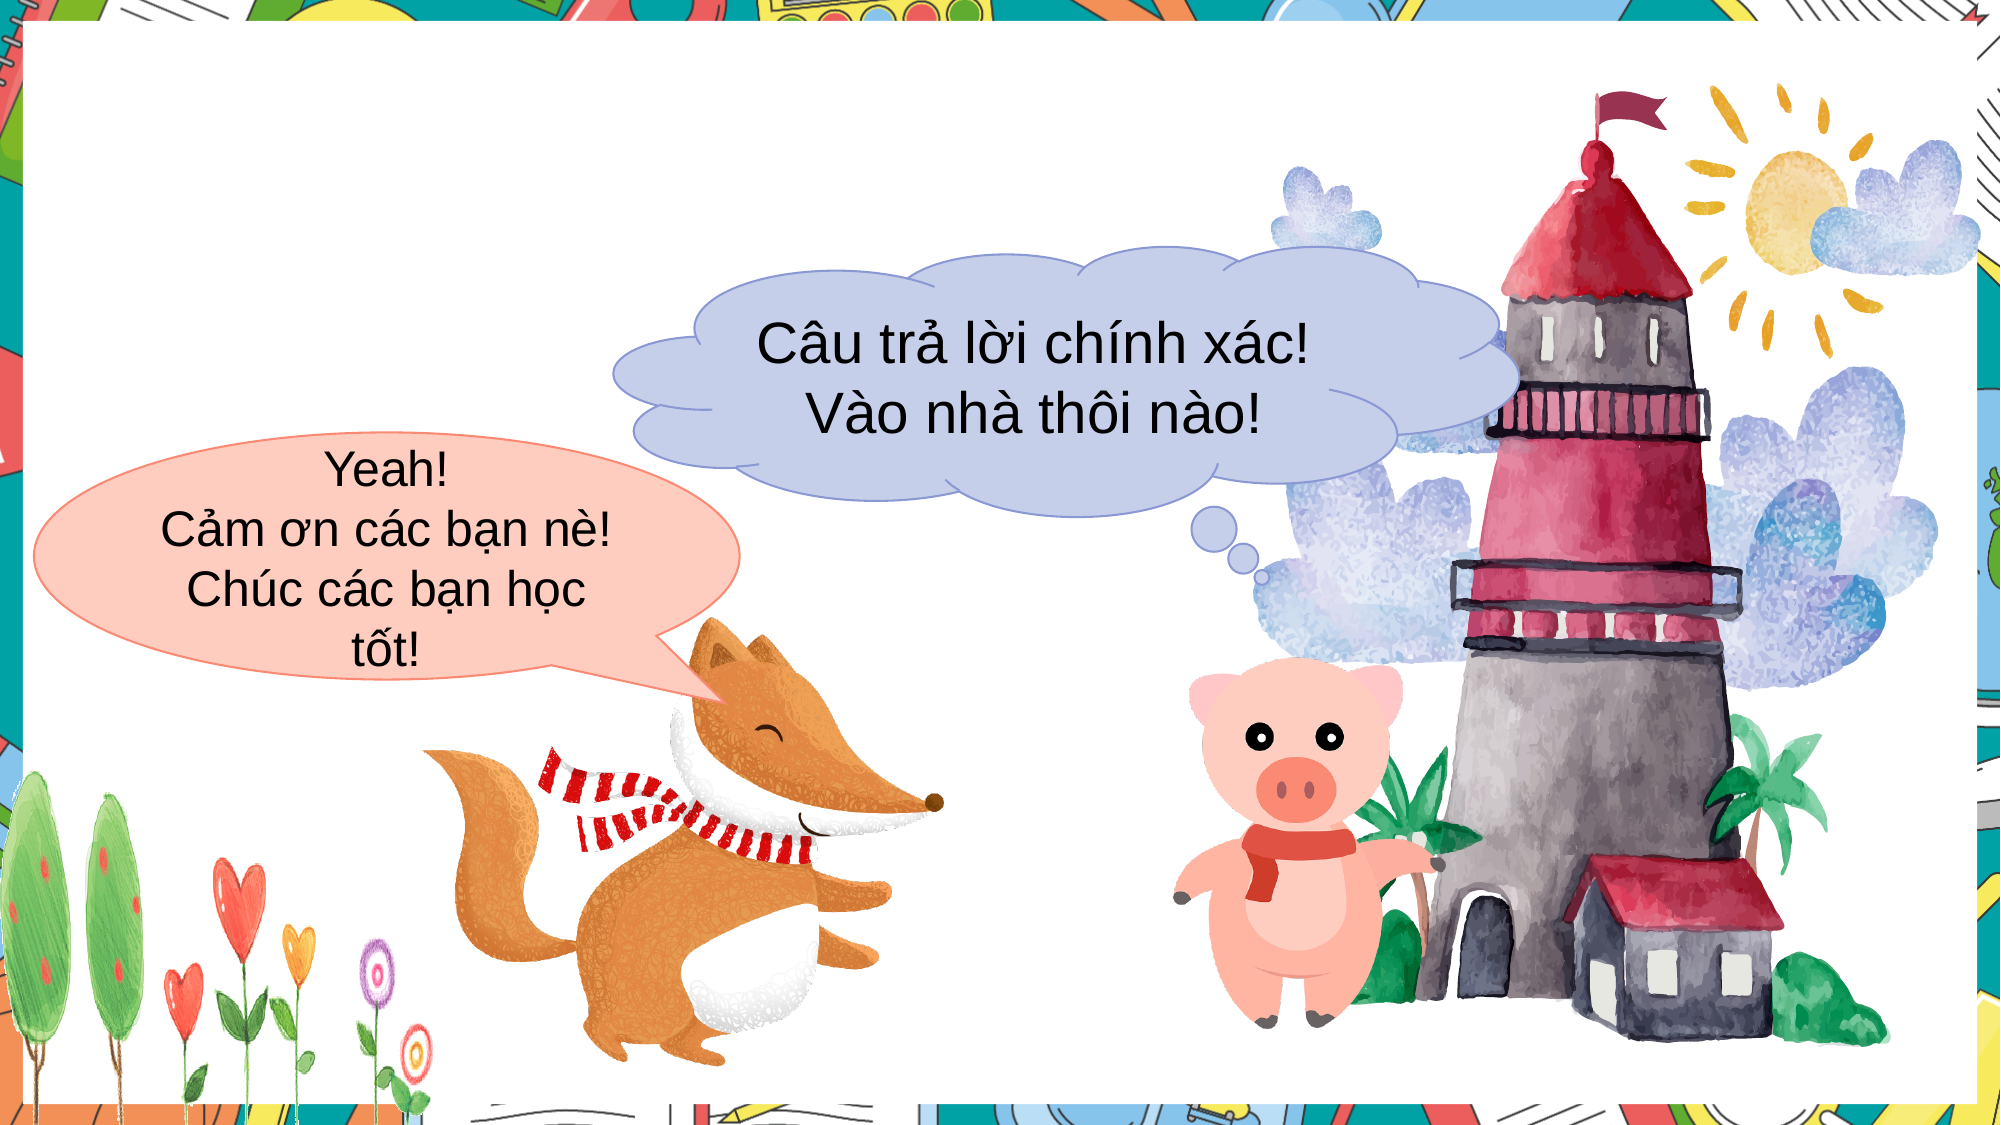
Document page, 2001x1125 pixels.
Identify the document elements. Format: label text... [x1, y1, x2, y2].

text_box Câu trả lời chính xác! Vào nhà thôi nào! [612, 245, 1252, 519]
text_box Câu trả lời chính xác! Vào nhà thôi nào! [1190, 505, 1252, 575]
text_box Yeah! Cảm ơn các bạn nè! Chúc các bạn học tốt! [32, 431, 723, 681]
picture [0, 0, 2000, 1125]
